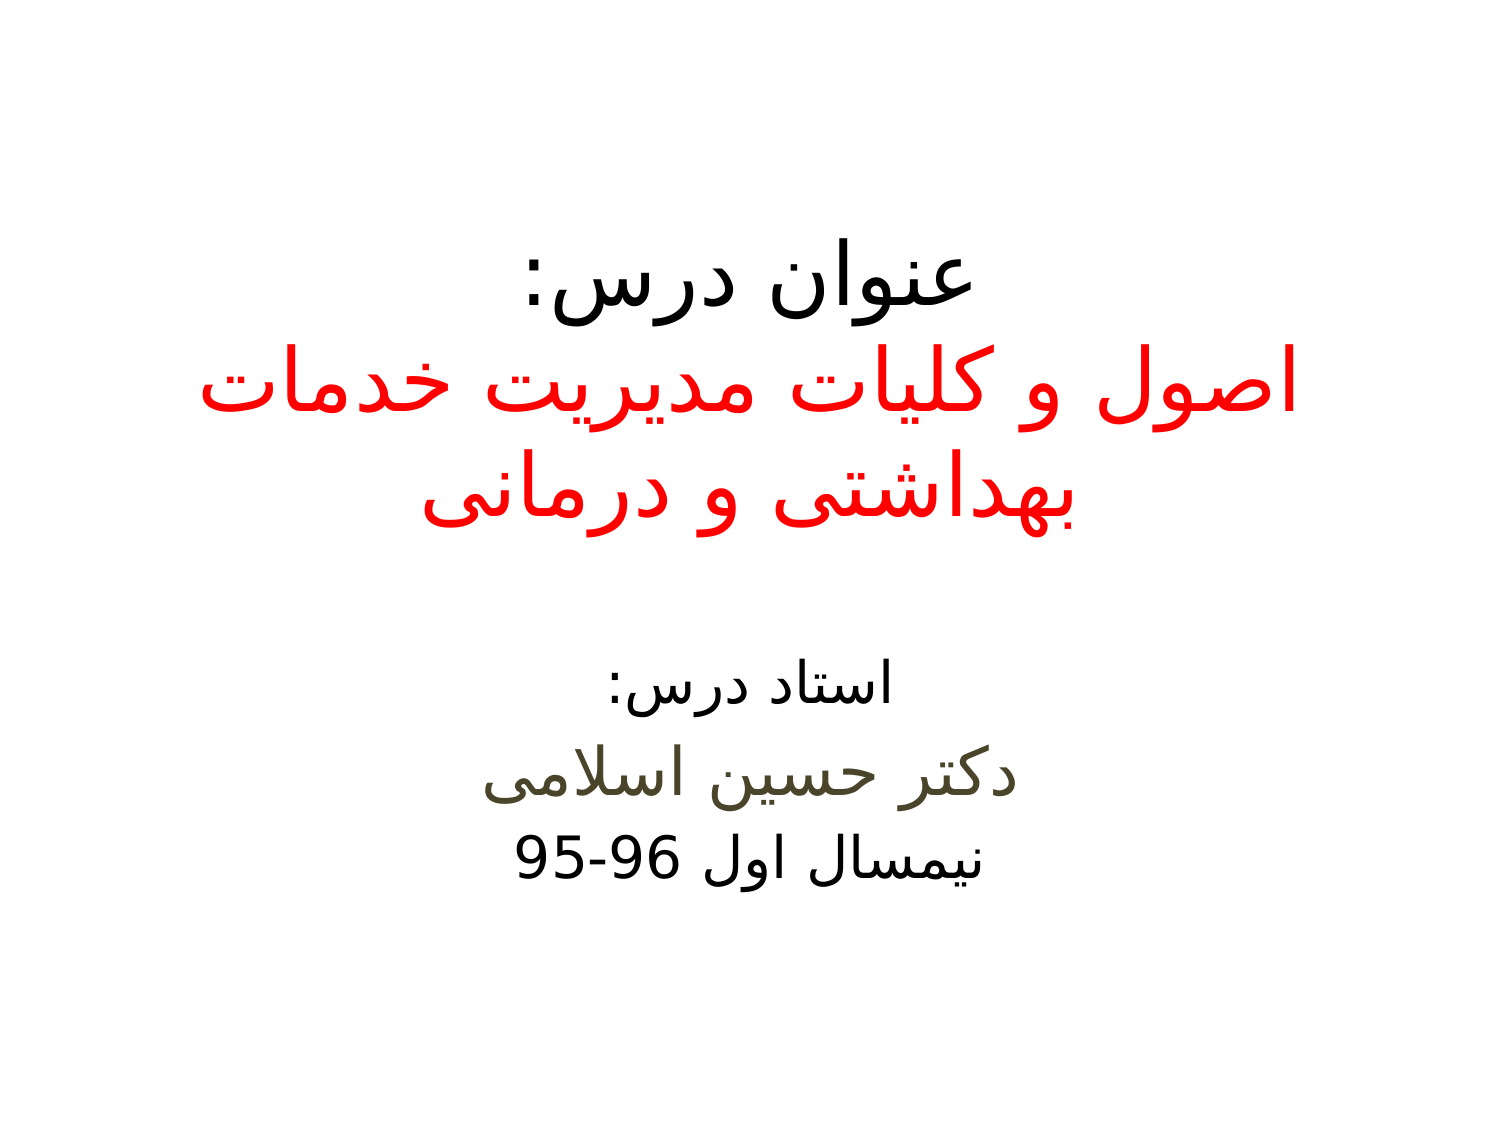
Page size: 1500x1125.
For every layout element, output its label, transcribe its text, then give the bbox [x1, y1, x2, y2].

title عنوان درس: اصول و کلیات مدیریت خدمات بهداشتی و درمانی [112, 208, 1388, 544]
subtitle استاد درس: دکتر حسین اسلامی نیمسال اول 96-95 [225, 637, 1275, 925]
